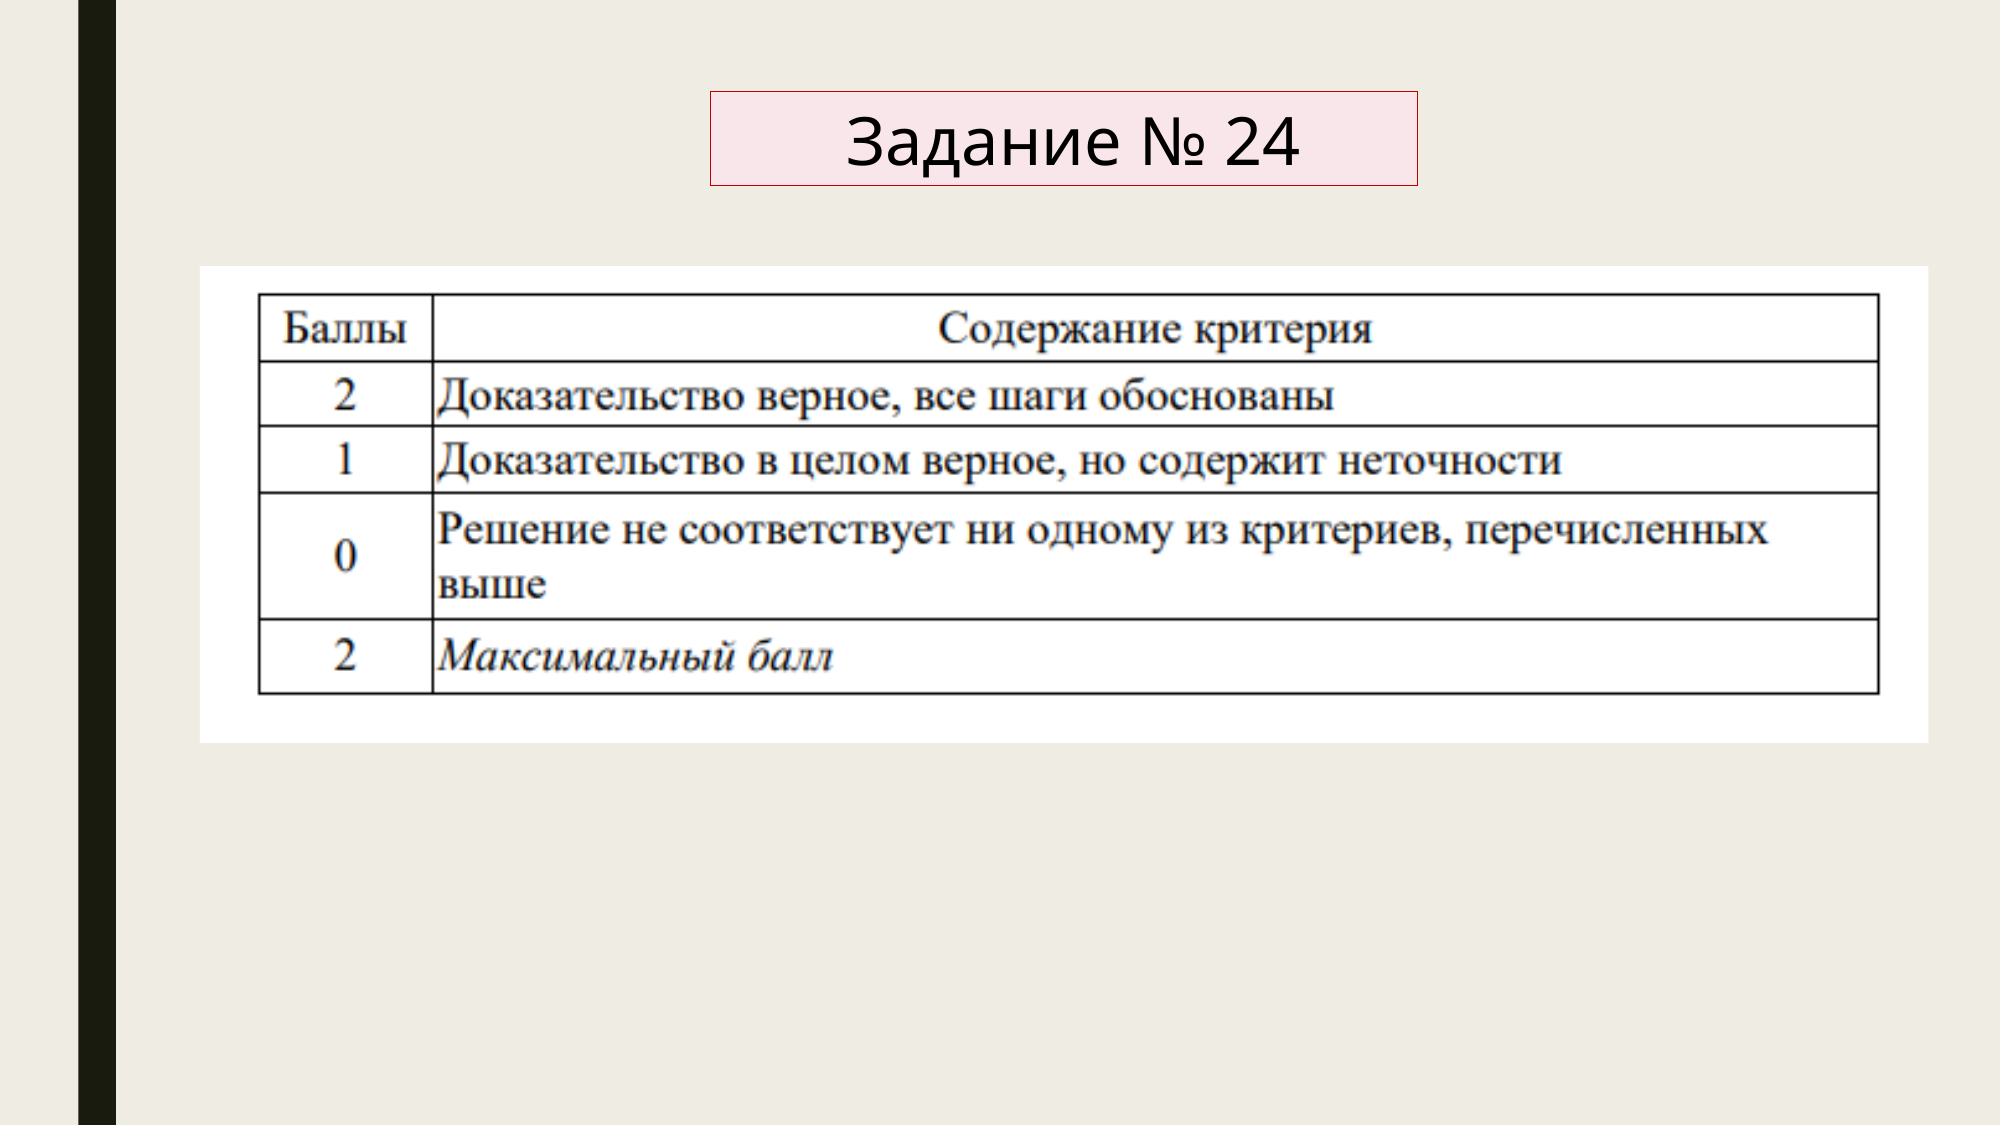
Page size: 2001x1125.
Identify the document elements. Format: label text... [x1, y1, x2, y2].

picture [199, 266, 1929, 743]
text_box Задание № 24 [710, 91, 1418, 186]
